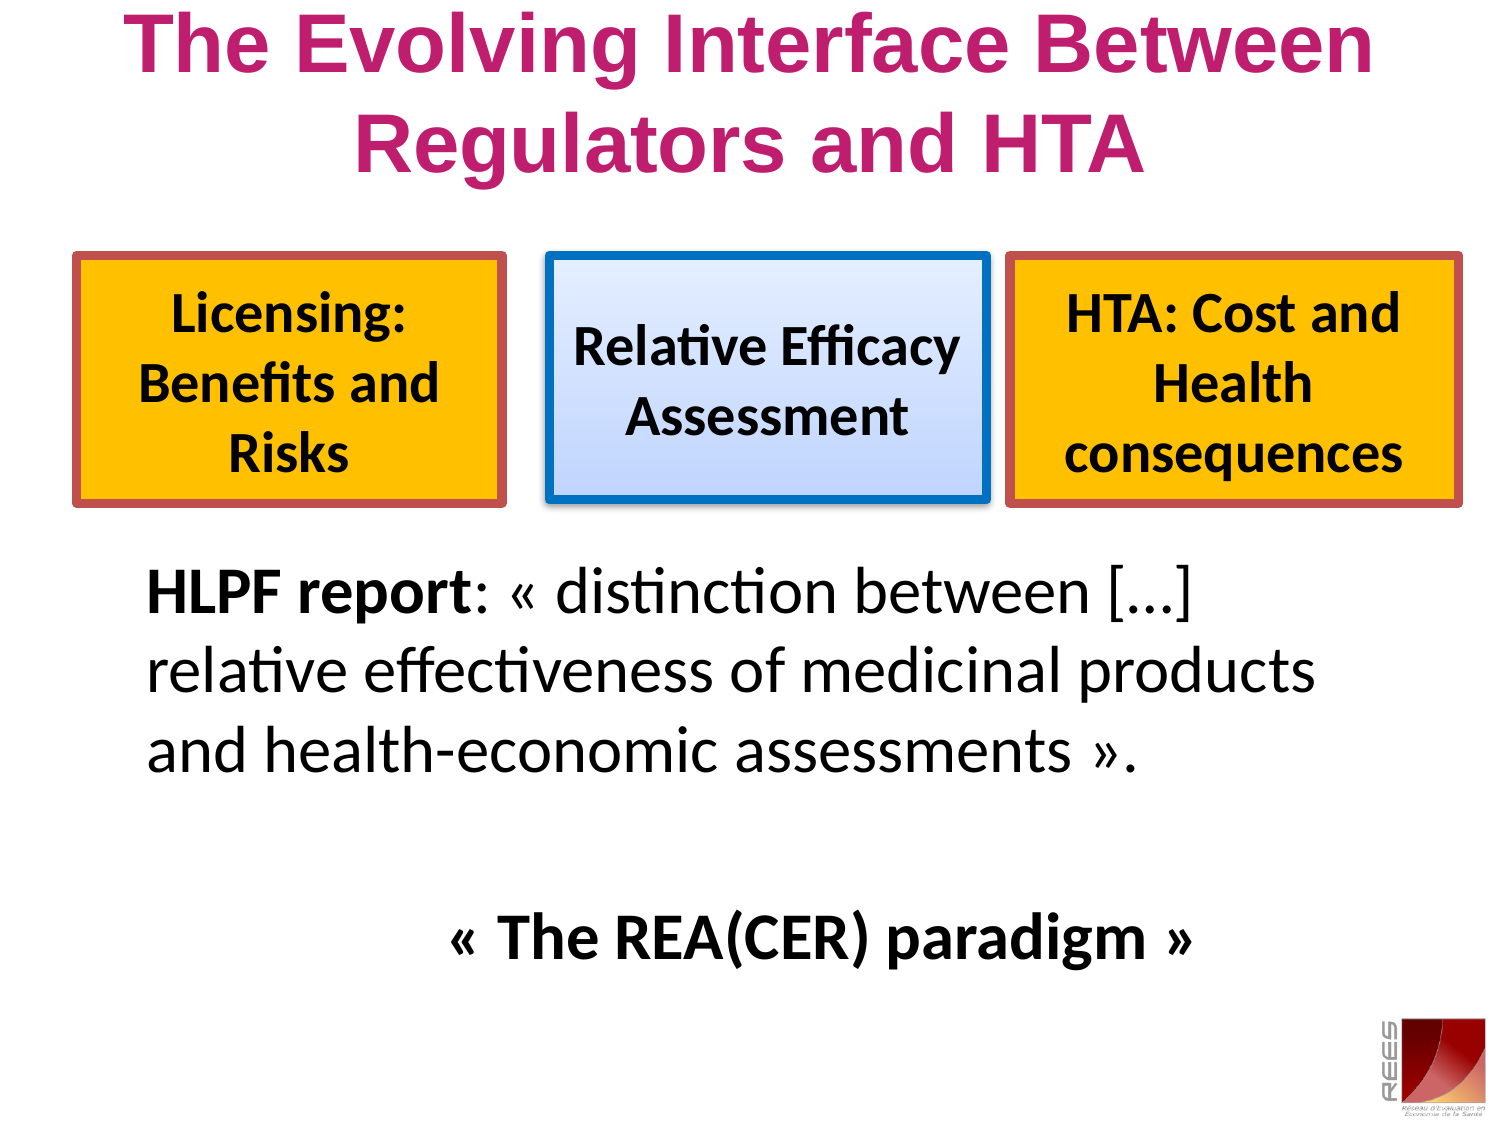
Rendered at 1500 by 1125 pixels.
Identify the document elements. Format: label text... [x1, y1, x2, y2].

text_box HTA: Cost and Health consequences [1008, 253, 1461, 505]
list HLPF report: « distinction between […] relative effectiveness of medicinal products and health-economic assessments ». « The REA(CER) paradigm » [74, 538, 1426, 1006]
title The Evolving Interface Between Regulators and HTA [0, 0, 1500, 184]
picture [1376, 1018, 1486, 1118]
text_box Relative Efficacy Assessment [548, 255, 987, 500]
text_box Licensing: Benefits and Risks [75, 253, 504, 505]
